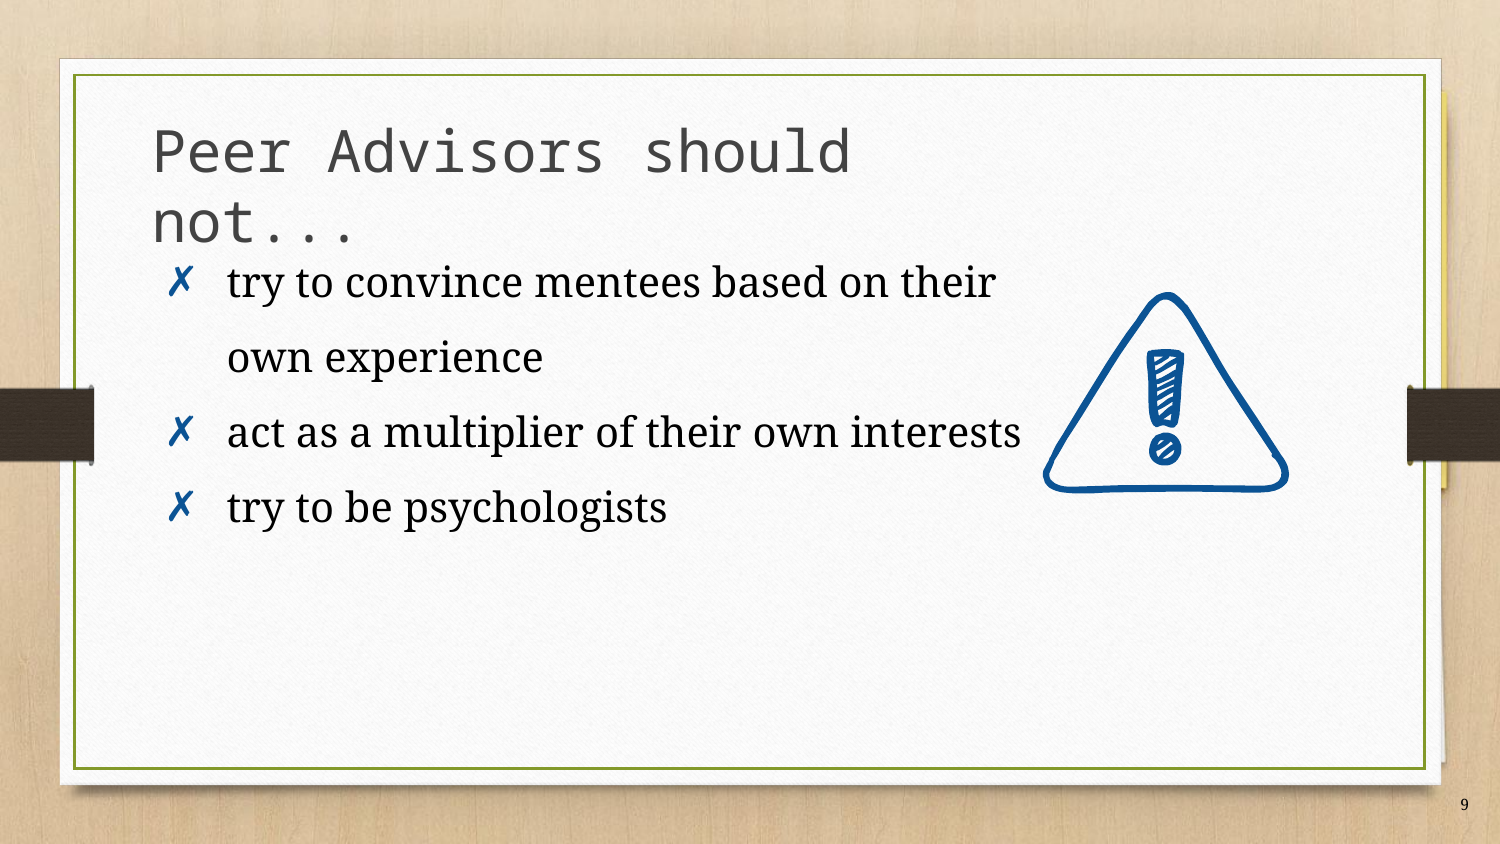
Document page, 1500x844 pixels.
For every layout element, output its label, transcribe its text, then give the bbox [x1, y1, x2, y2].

slide_number 9 [1429, 767, 1500, 844]
list Peer Advisors should not... [136, 99, 1043, 215]
picture [0, 0, 1500, 844]
text_box try to convince mentees based on their own experience act as a multiplier of their own interests try to be psychologists [136, 215, 1079, 618]
text_box [1042, 292, 1290, 494]
